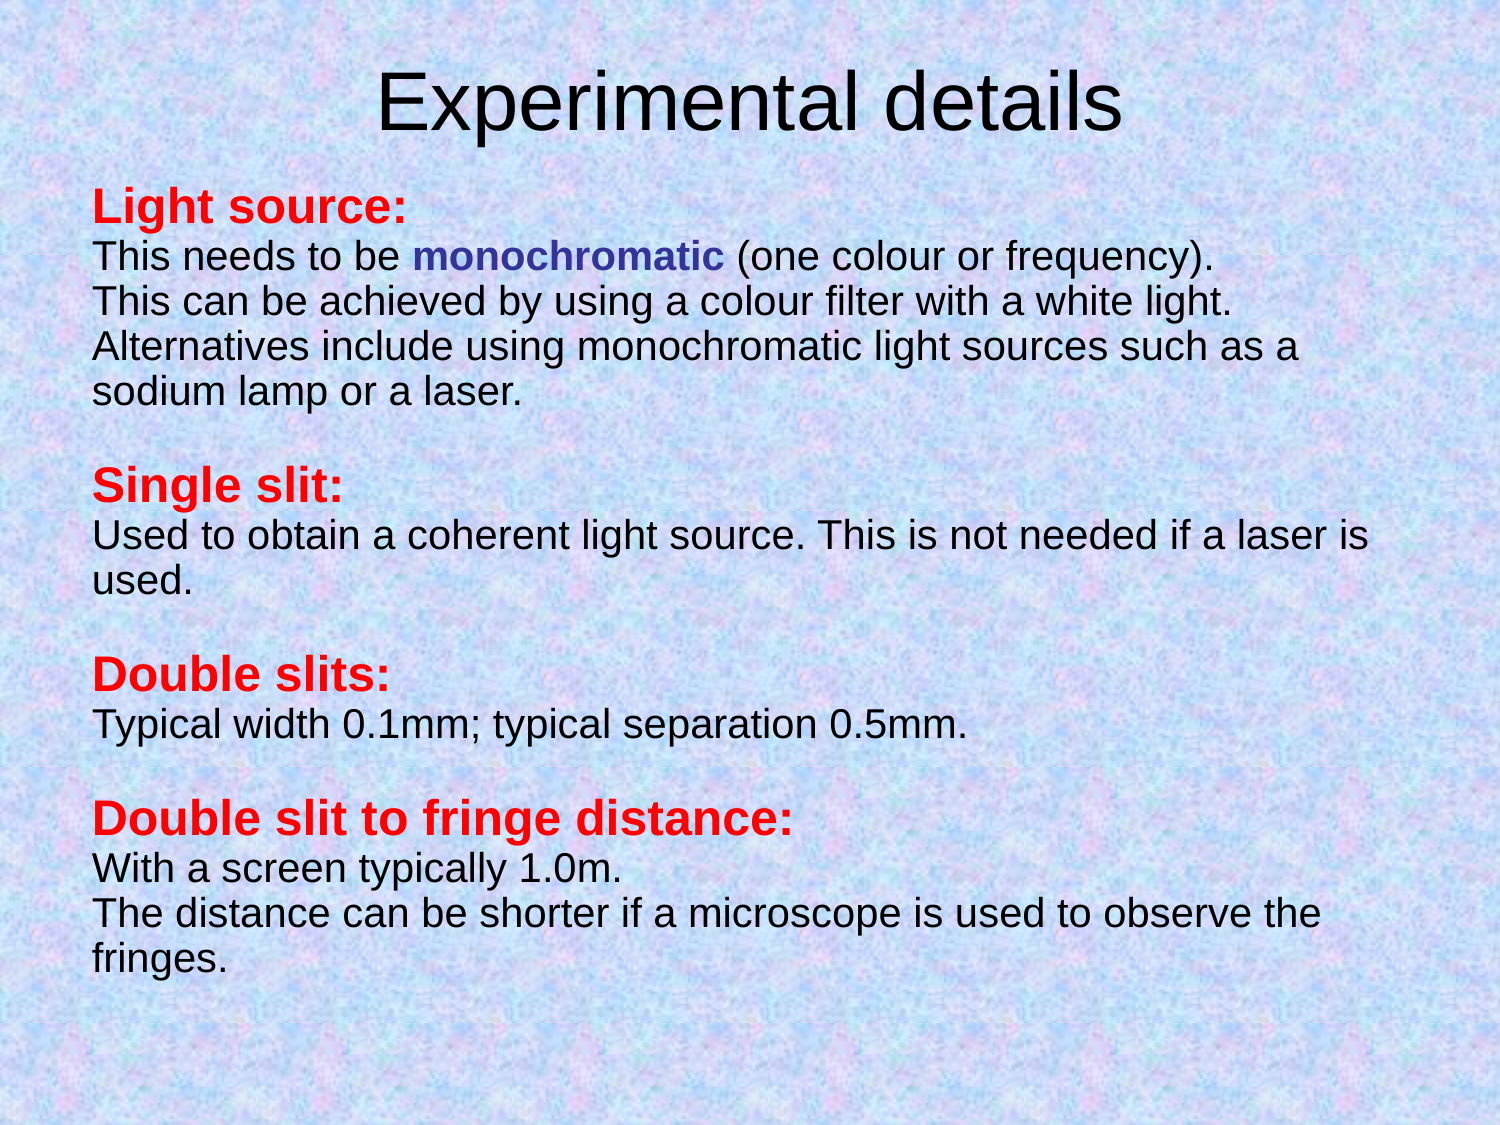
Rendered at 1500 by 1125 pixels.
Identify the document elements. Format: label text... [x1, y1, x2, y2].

title Experimental details [75, 45, 1425, 149]
picture [0, 0, 1500, 1125]
list Light source: This needs to be monochromatic (one colour or frequency). This can be achieved by using a colour filter with a white light. Alternatives include using monochromatic light sources such as a sodium lamp or a laser. Single slit: Used to obtain a coherent light source. This is not needed if a laser is used. Double slits: Typical width 0.1mm; typical separation 0.5mm. Double slit to fringe distance: With a screen typically 1.0m. The distance can be shorter if a microscope is used to observe the fringes. [76, 172, 1447, 1024]
